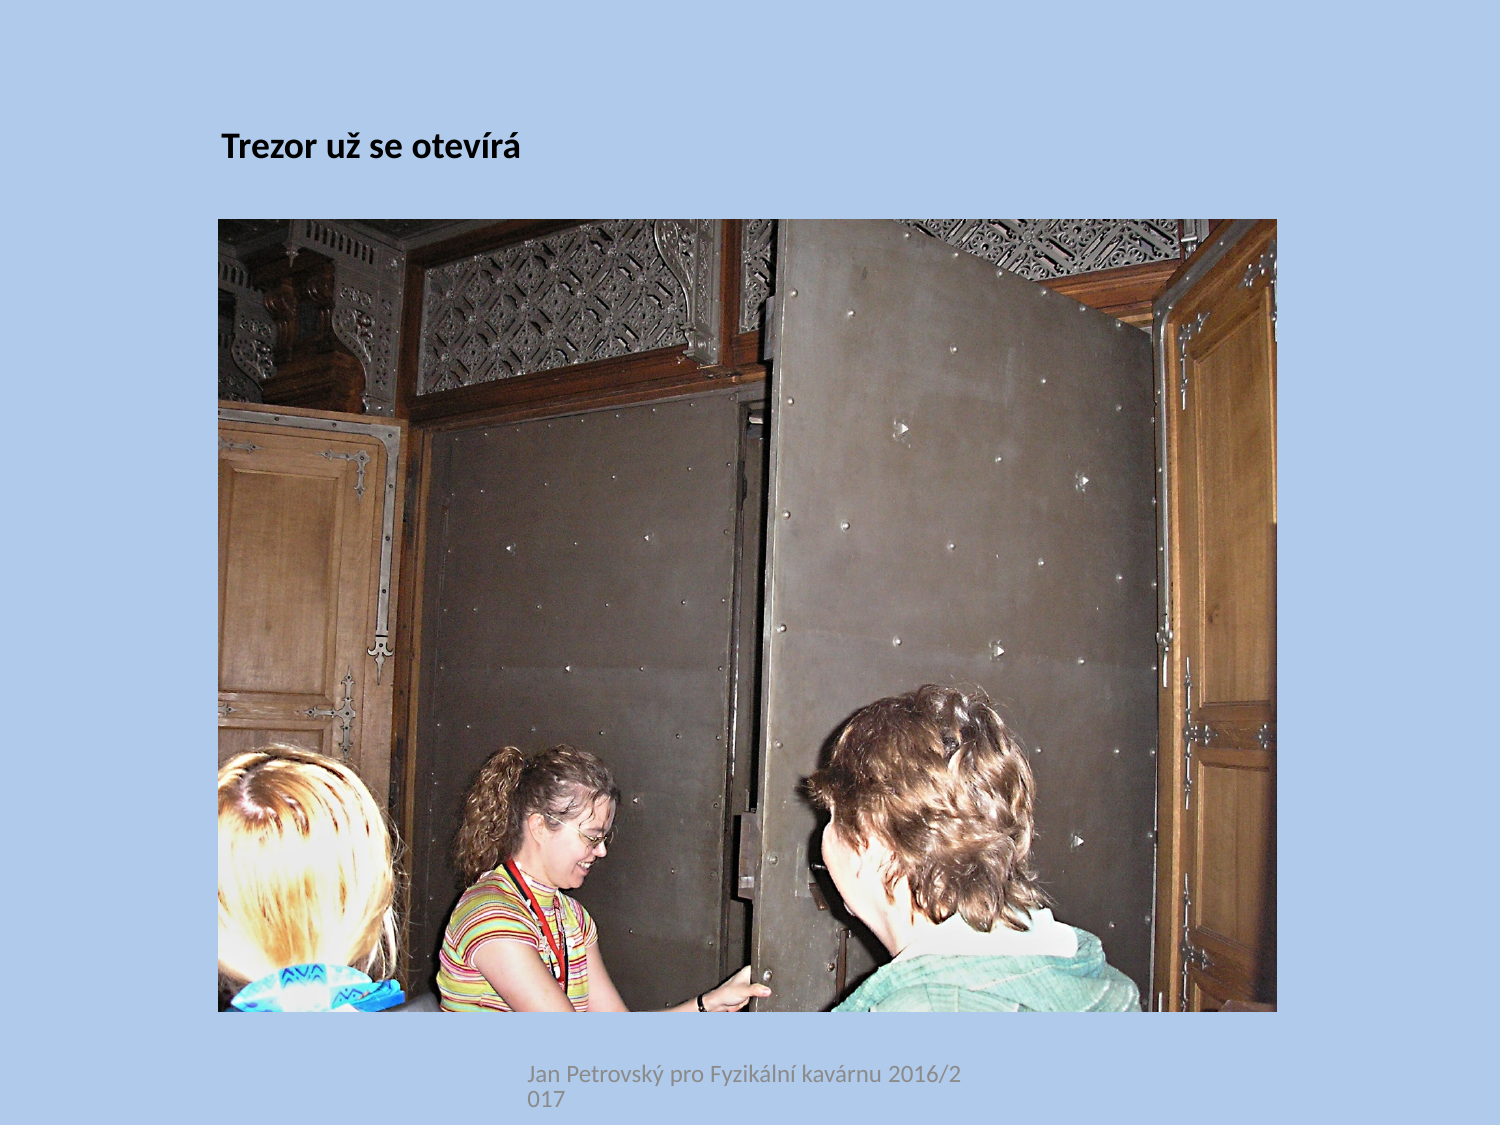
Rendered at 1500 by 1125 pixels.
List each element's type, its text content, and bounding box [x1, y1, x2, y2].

footer Jan Petrovský pro Fyzikální kavárnu 2016/2017 [512, 1042, 988, 1103]
text_box Trezor už se otevírá [206, 113, 798, 174]
picture [218, 219, 1277, 1012]
